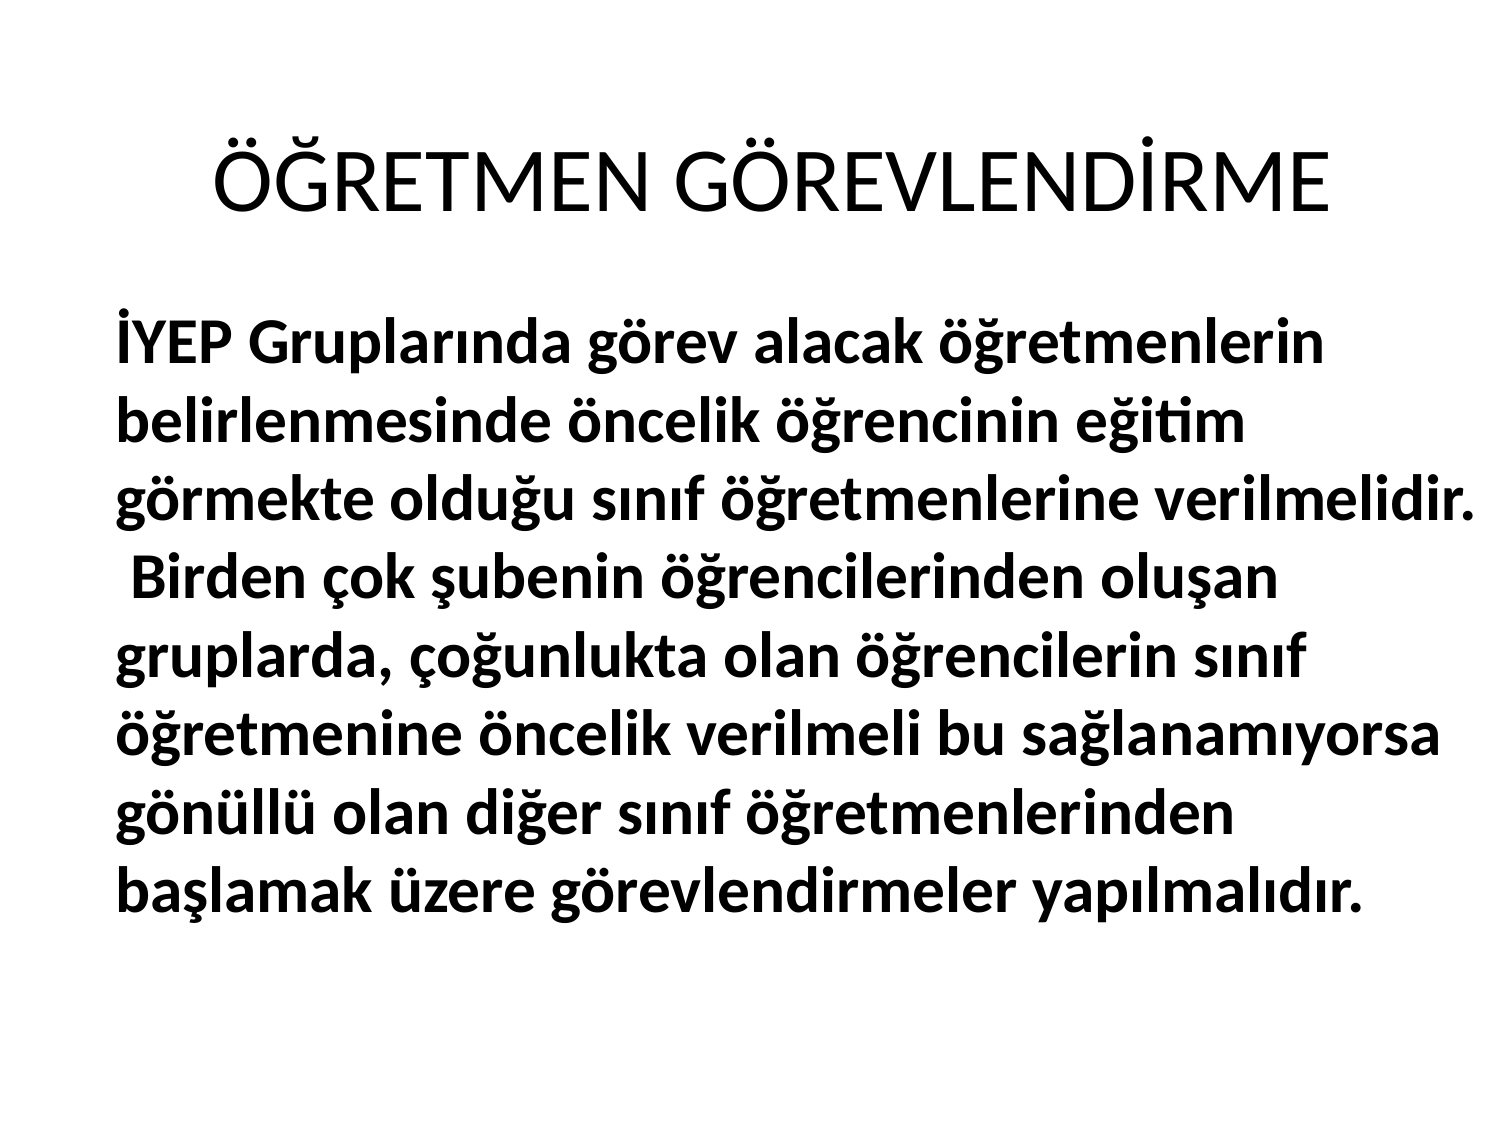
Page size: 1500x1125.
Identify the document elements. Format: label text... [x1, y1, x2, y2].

title ÖĞRETMEN GÖREVLENDİRME [135, 54, 1411, 290]
subtitle İYEP Gruplarında görev alacak öğretmenlerin belirlenmesinde öncelik öğrencinin eğitim görmekte olduğu sınıf öğretmenlerine verilmelidir. Birden çok şubenin öğrencilerinden oluşan gruplarda, çoğunlukta olan öğrencilerin sınıf öğretmenine öncelik verilmeli bu sağlanamıyorsa gönüllü olan diğer sınıf öğretmenlerinden başlamak üzere görevlendirmeler yapılmalıdır. [100, 290, 1500, 1000]
